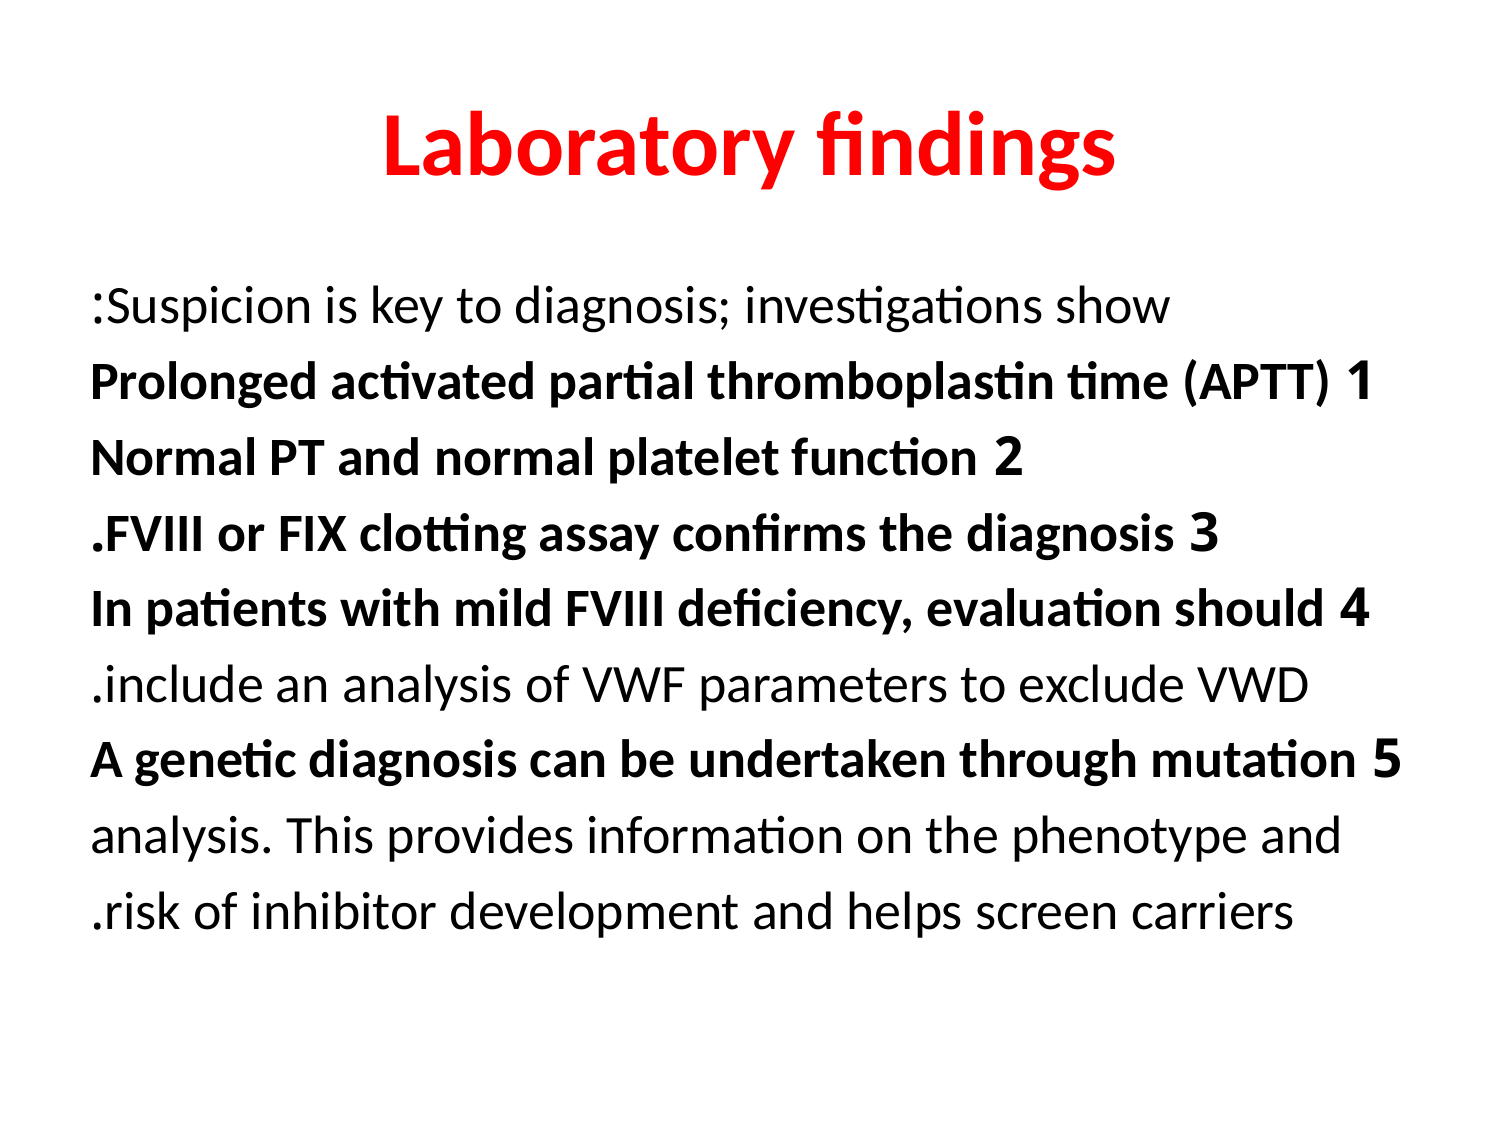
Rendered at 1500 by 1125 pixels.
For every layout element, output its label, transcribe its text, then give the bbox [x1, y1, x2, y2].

list Suspicion is key to diagnosis; investigations show: 1 Prolonged activated partial thromboplastin time (APTT) 2 Normal PT and normal platelet function 3 FVIII or FIX clotting assay confirms the diagnosis. 4 In patients with mild FVIII deficiency, evaluation should include an analysis of VWF parameters to exclude VWD. 5 A genetic diagnosis can be undertaken through mutation analysis. This provides information on the phenotype and risk of inhibitor development and helps screen carriers. [75, 262, 1425, 1005]
title Laboratory findings [75, 45, 1425, 233]
